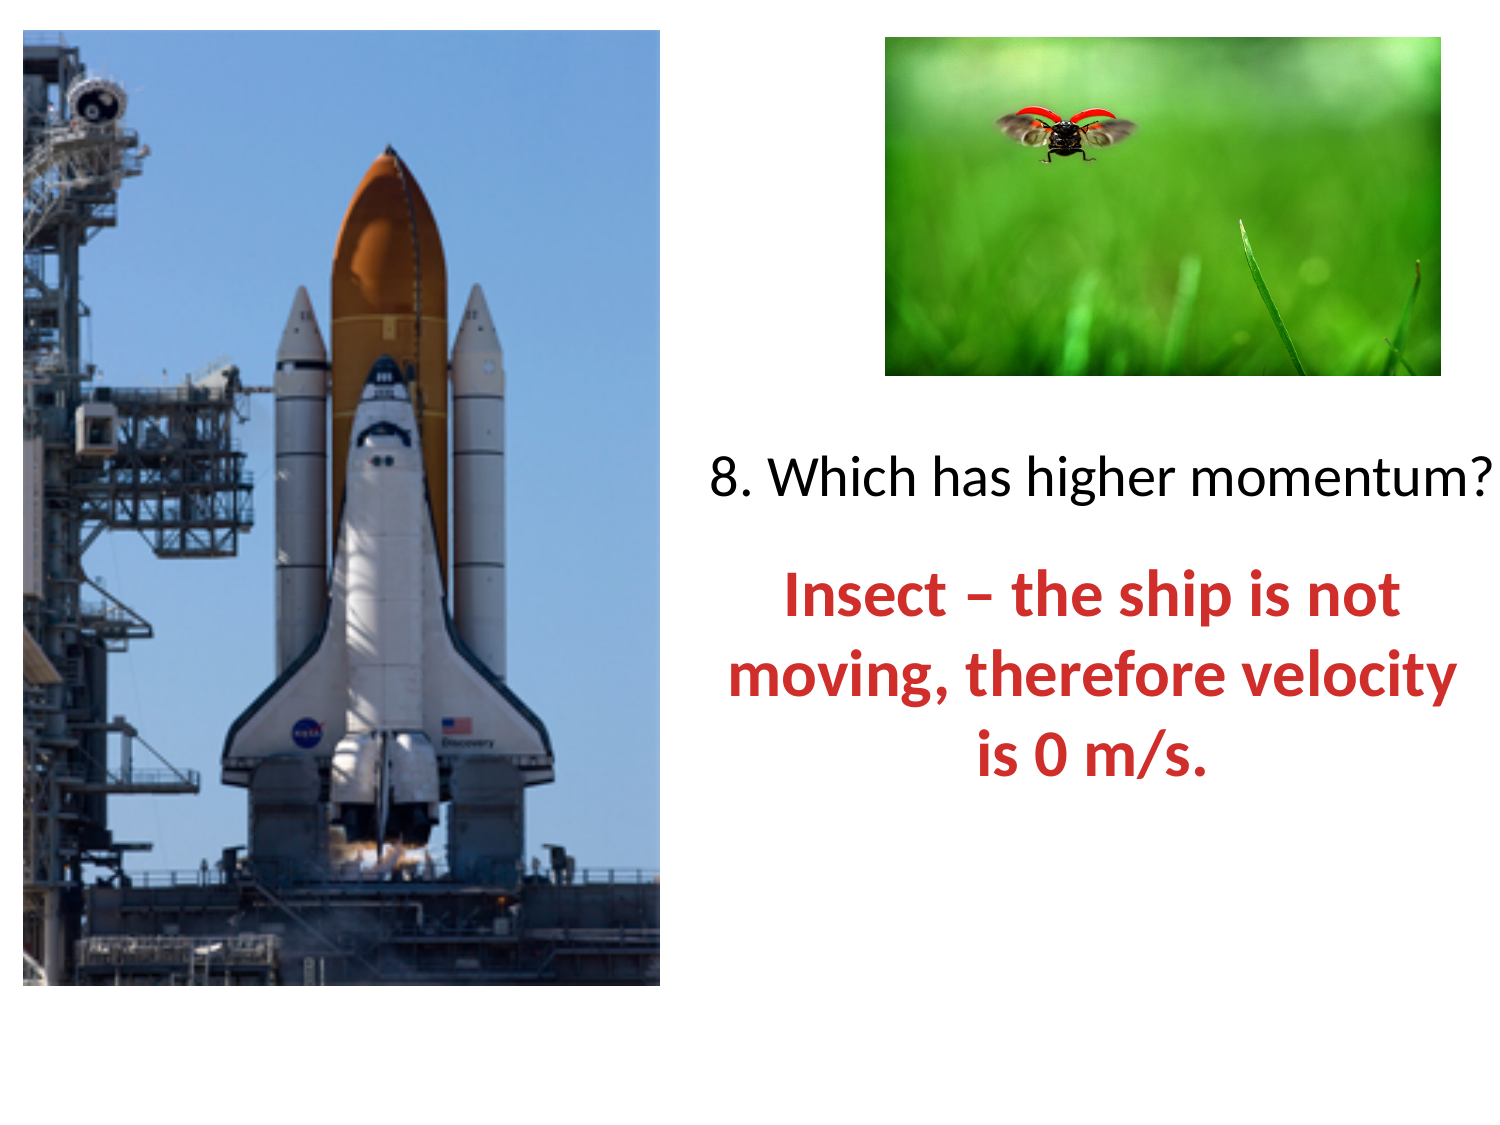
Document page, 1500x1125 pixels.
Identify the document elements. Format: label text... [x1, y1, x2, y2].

picture [23, 29, 660, 986]
text_box 8. Which has higher momentum? [664, 352, 1500, 594]
picture [884, 37, 1441, 376]
text_box Insect – the ship is not moving, therefore velocity is 0 m/s. [685, 542, 1500, 798]
